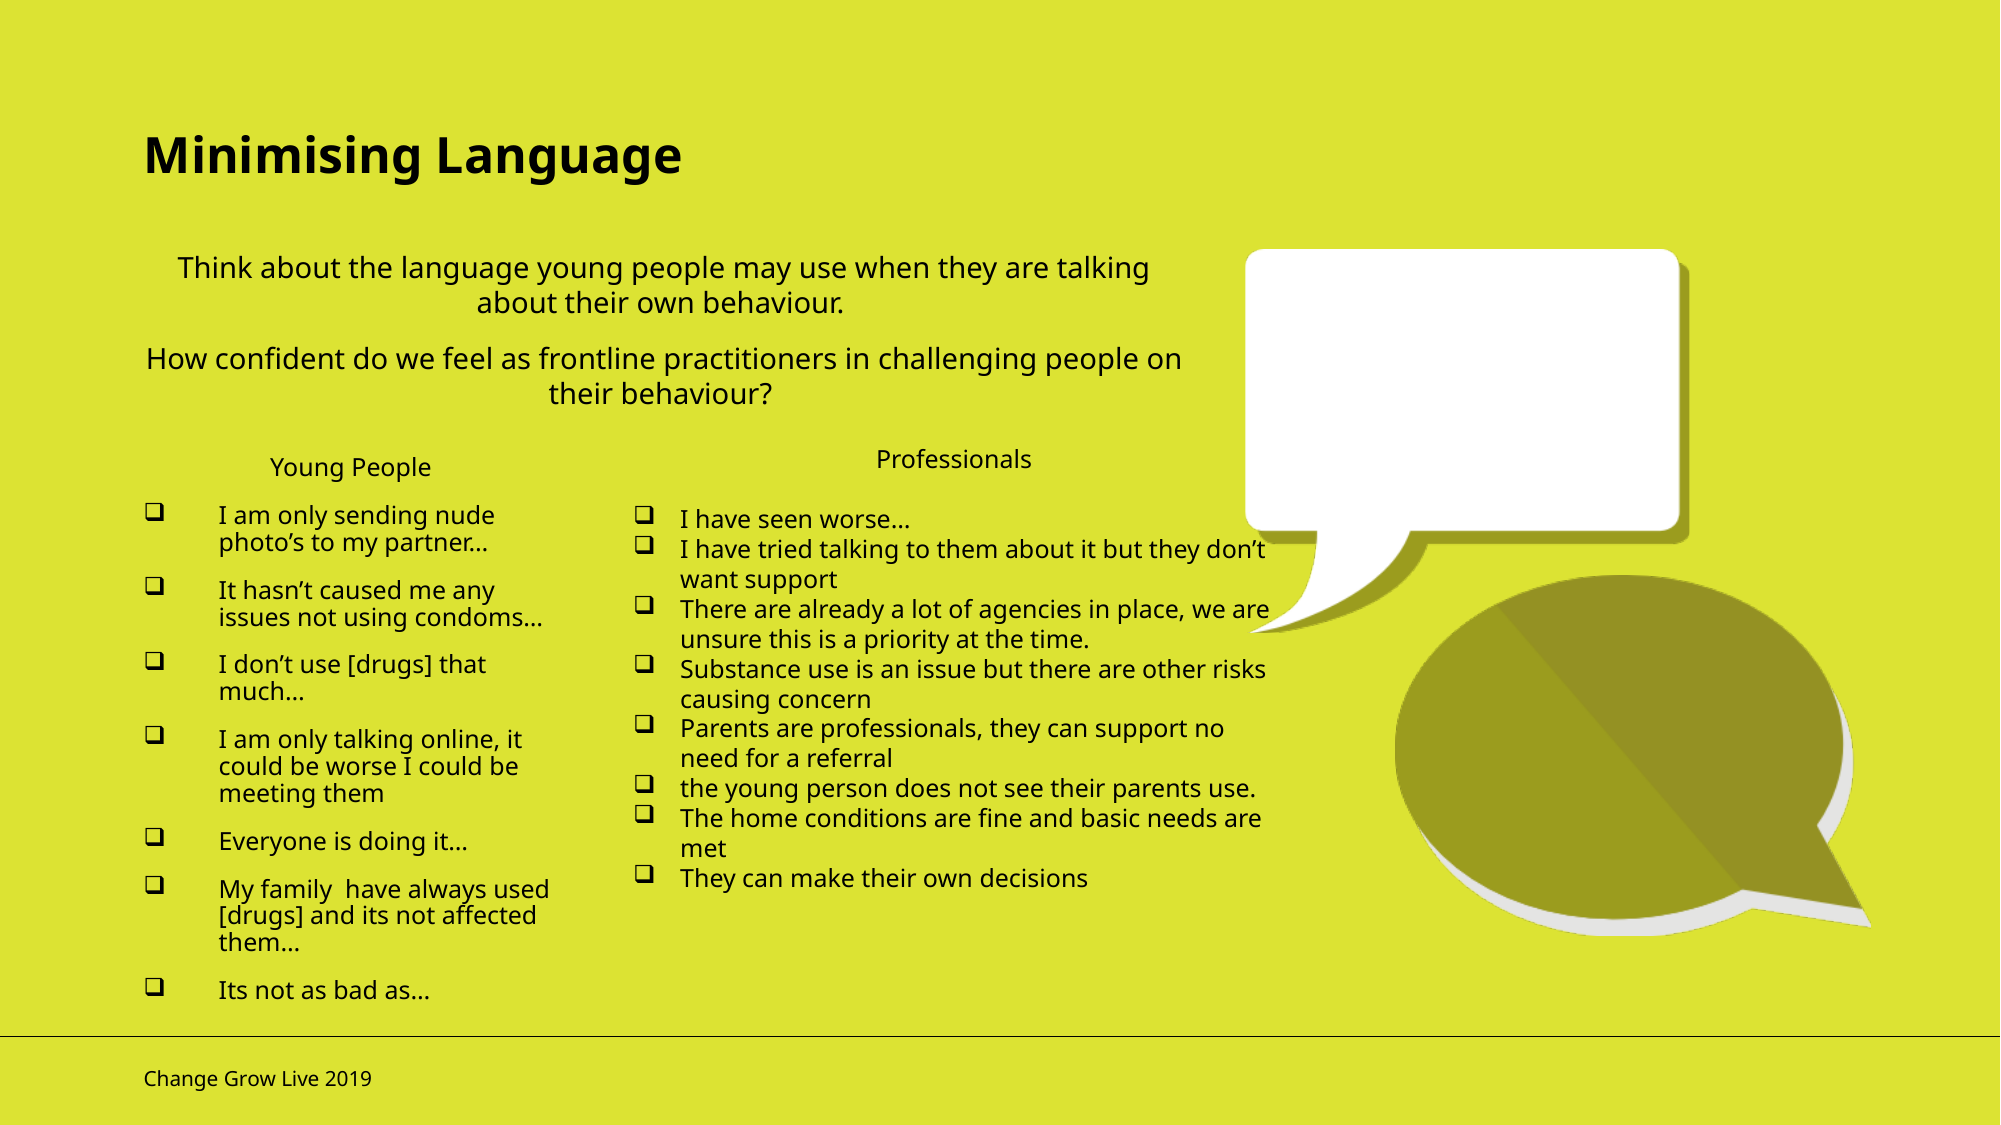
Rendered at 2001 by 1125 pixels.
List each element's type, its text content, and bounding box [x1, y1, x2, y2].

list Think about the language young people may use when they are talking about their own behaviour. How confident do we feel as frontline practitioners in challenging people on their behaviour? [128, 241, 1200, 408]
list Minimising Language [128, 123, 841, 167]
picture [0, 1037, 2000, 1125]
list Young People I am only sending nude photo’s to my partner… It hasn’t caused me any issues not using condoms… I don’t use [drugs] that much… I am only talking online, it could be worse I could be meeting them Everyone is doing it… My family have always used [drugs] and its not affected them… Its not as bad as… [128, 447, 574, 1012]
picture [0, 0, 2000, 1036]
text_box Professionals I have seen worse… I have tried talking to them about it but they don’t want support There are already a lot of agencies in place, we are unsure this is a priority at the time. Substance use is an issue but there are other risks causing concern Parents are professionals, they can support no need for a referral the young person does not see their parents use. The home conditions are fine and basic needs are met They can make their own decisions [618, 436, 1291, 946]
